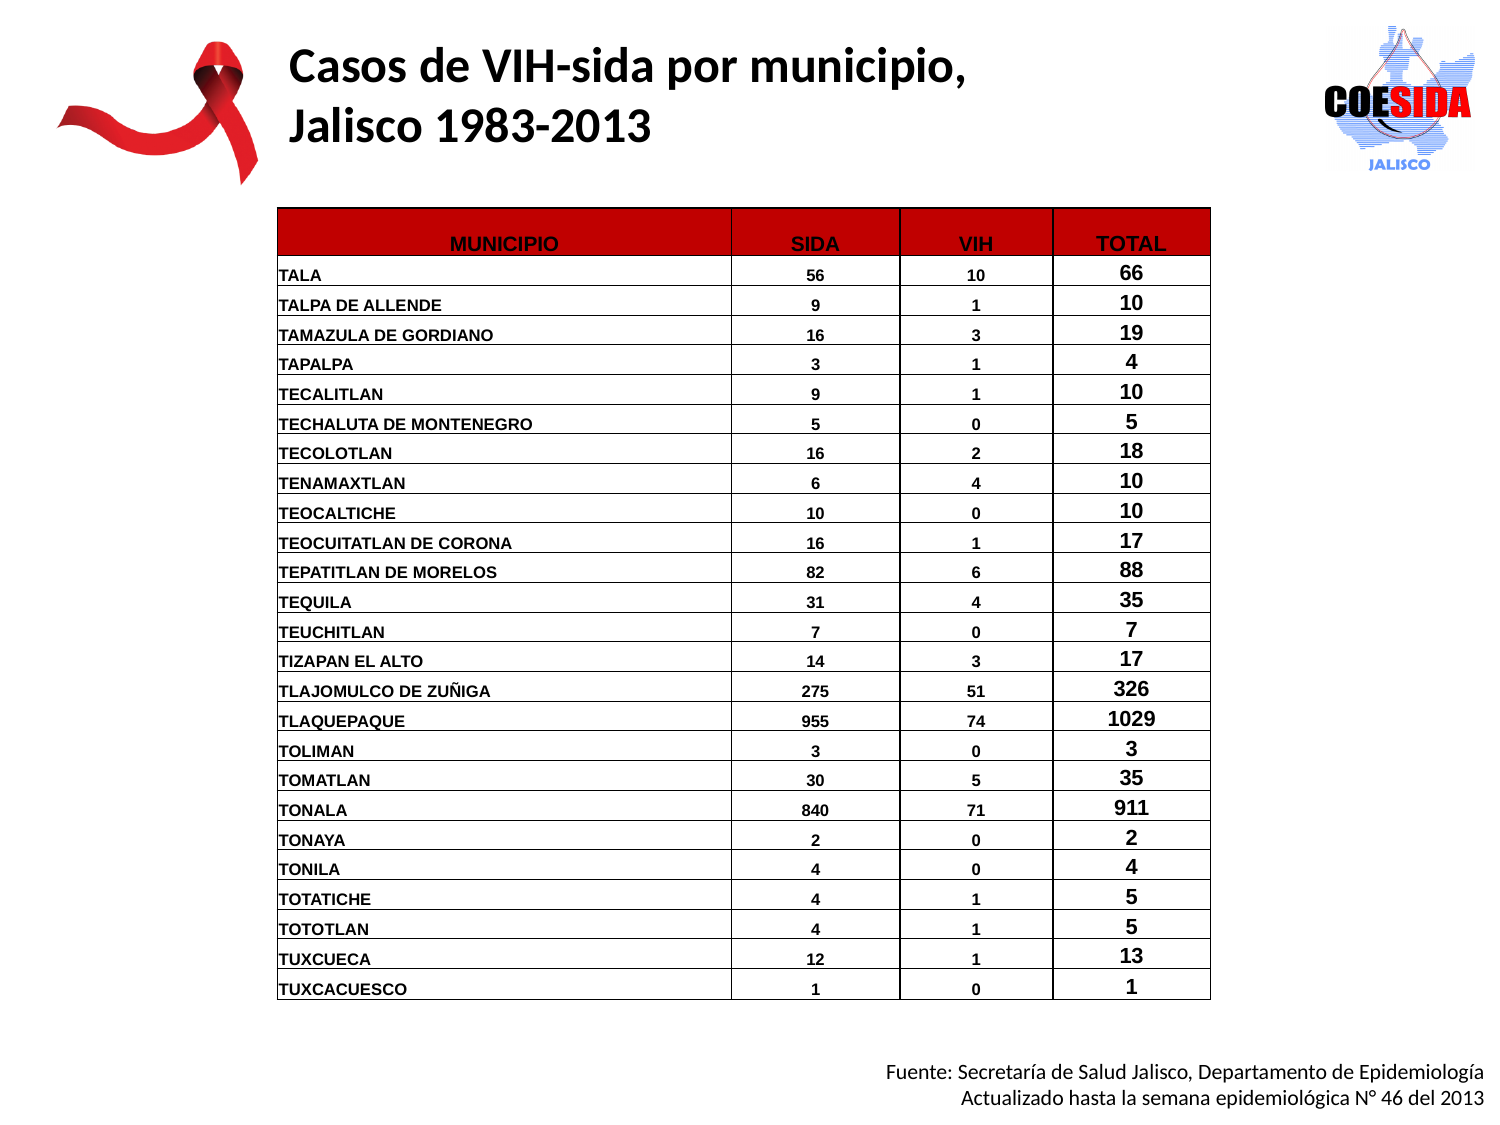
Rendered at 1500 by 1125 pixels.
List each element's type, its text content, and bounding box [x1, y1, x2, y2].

table_cell TEPATITLAN DE MORELOS [278, 553, 731, 582]
table_cell TOMATLAN [278, 761, 731, 790]
table_cell 56 [732, 256, 899, 285]
table_cell 2 [901, 434, 1052, 463]
table_cell TAMAZULA DE GORDIANO [278, 316, 731, 344]
table_cell 16 [732, 523, 899, 552]
table_cell 10 [1054, 464, 1210, 493]
table_cell 326 [1054, 672, 1210, 701]
table_header MUNICIPIO [278, 209, 731, 255]
table_cell 5 [732, 405, 899, 433]
table_cell 955 [732, 702, 899, 730]
table_cell 88 [1054, 553, 1210, 582]
table_cell 911 [1054, 791, 1210, 820]
table_cell 4 [732, 880, 899, 909]
table_cell TALPA DE ALLENDE [278, 286, 731, 315]
table_cell 18 [1054, 434, 1210, 463]
table_cell 66 [1054, 256, 1210, 285]
table_cell 5 [1054, 405, 1210, 433]
table_cell 9 [732, 286, 899, 315]
table_cell 10 [901, 256, 1052, 285]
table_cell 275 [732, 672, 899, 701]
table_cell 1 [901, 880, 1052, 909]
table_cell TOTATICHE [278, 880, 731, 909]
picture [1324, 26, 1476, 172]
table_cell 74 [901, 702, 1052, 730]
table_cell 10 [1054, 375, 1210, 404]
table_cell TEOCUITATLAN DE CORONA [278, 523, 731, 552]
table_cell 5 [1054, 910, 1210, 938]
table_cell 13 [1054, 939, 1210, 968]
table_header TOTAL [1054, 209, 1210, 255]
table_cell 7 [1054, 613, 1210, 641]
table_cell 5 [1054, 880, 1210, 909]
table_cell TONAYA [278, 821, 731, 849]
table_cell TIZAPAN EL ALTO [278, 642, 731, 671]
table_cell 2 [732, 821, 899, 849]
table_cell 1 [732, 969, 899, 999]
table_cell 17 [1054, 523, 1210, 552]
table_cell TEUCHITLAN [278, 613, 731, 641]
table_cell 3 [901, 316, 1052, 344]
table_cell 4 [732, 850, 899, 879]
table_cell 2 [1054, 821, 1210, 849]
table_cell 4 [732, 910, 899, 938]
table_cell 10 [1054, 286, 1210, 315]
table_cell 0 [901, 850, 1052, 879]
table_header VIH [901, 209, 1052, 255]
table_cell 19 [1054, 316, 1210, 344]
table_cell 0 [901, 405, 1052, 433]
table_cell 1 [901, 939, 1052, 968]
text_box Casos de VIH-sida por municipio, Jalisco 1983-2013 [275, 24, 1200, 160]
table_cell TLAQUEPAQUE [278, 702, 731, 730]
table_cell 3 [732, 345, 899, 374]
table_cell TONALA [278, 791, 731, 820]
table_cell 4 [901, 464, 1052, 493]
table_cell 0 [901, 821, 1052, 849]
table_cell 31 [732, 583, 899, 612]
table_cell TENAMAXTLAN [278, 464, 731, 493]
table_cell TAPALPA [278, 345, 731, 374]
table_cell 5 [901, 761, 1052, 790]
table_cell 0 [901, 969, 1052, 999]
table_cell TUXCACUESCO [278, 969, 731, 999]
table_cell 17 [1054, 642, 1210, 671]
table_cell TECALITLAN [278, 375, 731, 404]
table_cell 9 [732, 375, 899, 404]
table_cell 1 [901, 910, 1052, 938]
table_cell 35 [1054, 761, 1210, 790]
table_cell TLAJOMULCO DE ZUÑIGA [278, 672, 731, 701]
table_cell 12 [732, 939, 899, 968]
table_cell 1029 [1054, 702, 1210, 730]
table_cell 35 [1054, 583, 1210, 612]
table_cell 16 [732, 316, 899, 344]
table_cell TONILA [278, 850, 731, 879]
table_cell 0 [901, 494, 1052, 522]
table_header SIDA [732, 209, 899, 255]
table_cell 4 [1054, 850, 1210, 879]
table_cell 3 [732, 731, 899, 760]
table_cell TEOCALTICHE [278, 494, 731, 522]
table_cell 16 [732, 434, 899, 463]
table_cell 1 [901, 345, 1052, 374]
table_cell 7 [732, 613, 899, 641]
table_cell 30 [732, 761, 899, 790]
table_cell TOTOTLAN [278, 910, 731, 938]
table_cell 1 [901, 523, 1052, 552]
table_cell TEQUILA [278, 583, 731, 612]
table_cell TUXCUECA [278, 939, 731, 968]
picture [53, 37, 263, 187]
table_cell 840 [732, 791, 899, 820]
table_cell TOLIMAN [278, 731, 731, 760]
text_box Fuente: Secretaría de Salud Jalisco, Departamento de Epidemiología Actualizado hasta la semana epidemiológica N° 46 del 2013 [684, 1049, 1500, 1118]
table_cell TALA [278, 256, 731, 285]
table_cell 51 [901, 672, 1052, 701]
table_cell 3 [1054, 731, 1210, 760]
table_cell 4 [901, 583, 1052, 612]
table_cell 1 [1054, 969, 1210, 999]
table_cell 6 [732, 464, 899, 493]
table_cell 6 [901, 553, 1052, 582]
table_cell 1 [901, 286, 1052, 315]
table_cell 82 [732, 553, 899, 582]
table_cell 4 [1054, 345, 1210, 374]
table_cell 14 [732, 642, 899, 671]
table_cell 10 [732, 494, 899, 522]
table_cell 0 [901, 731, 1052, 760]
table_cell 10 [1054, 494, 1210, 522]
table_cell 1 [901, 375, 1052, 404]
table_cell TECOLOTLAN [278, 434, 731, 463]
table_cell 0 [901, 613, 1052, 641]
table_cell 71 [901, 791, 1052, 820]
table_cell TECHALUTA DE MONTENEGRO [278, 405, 731, 433]
table_cell 3 [901, 642, 1052, 671]
